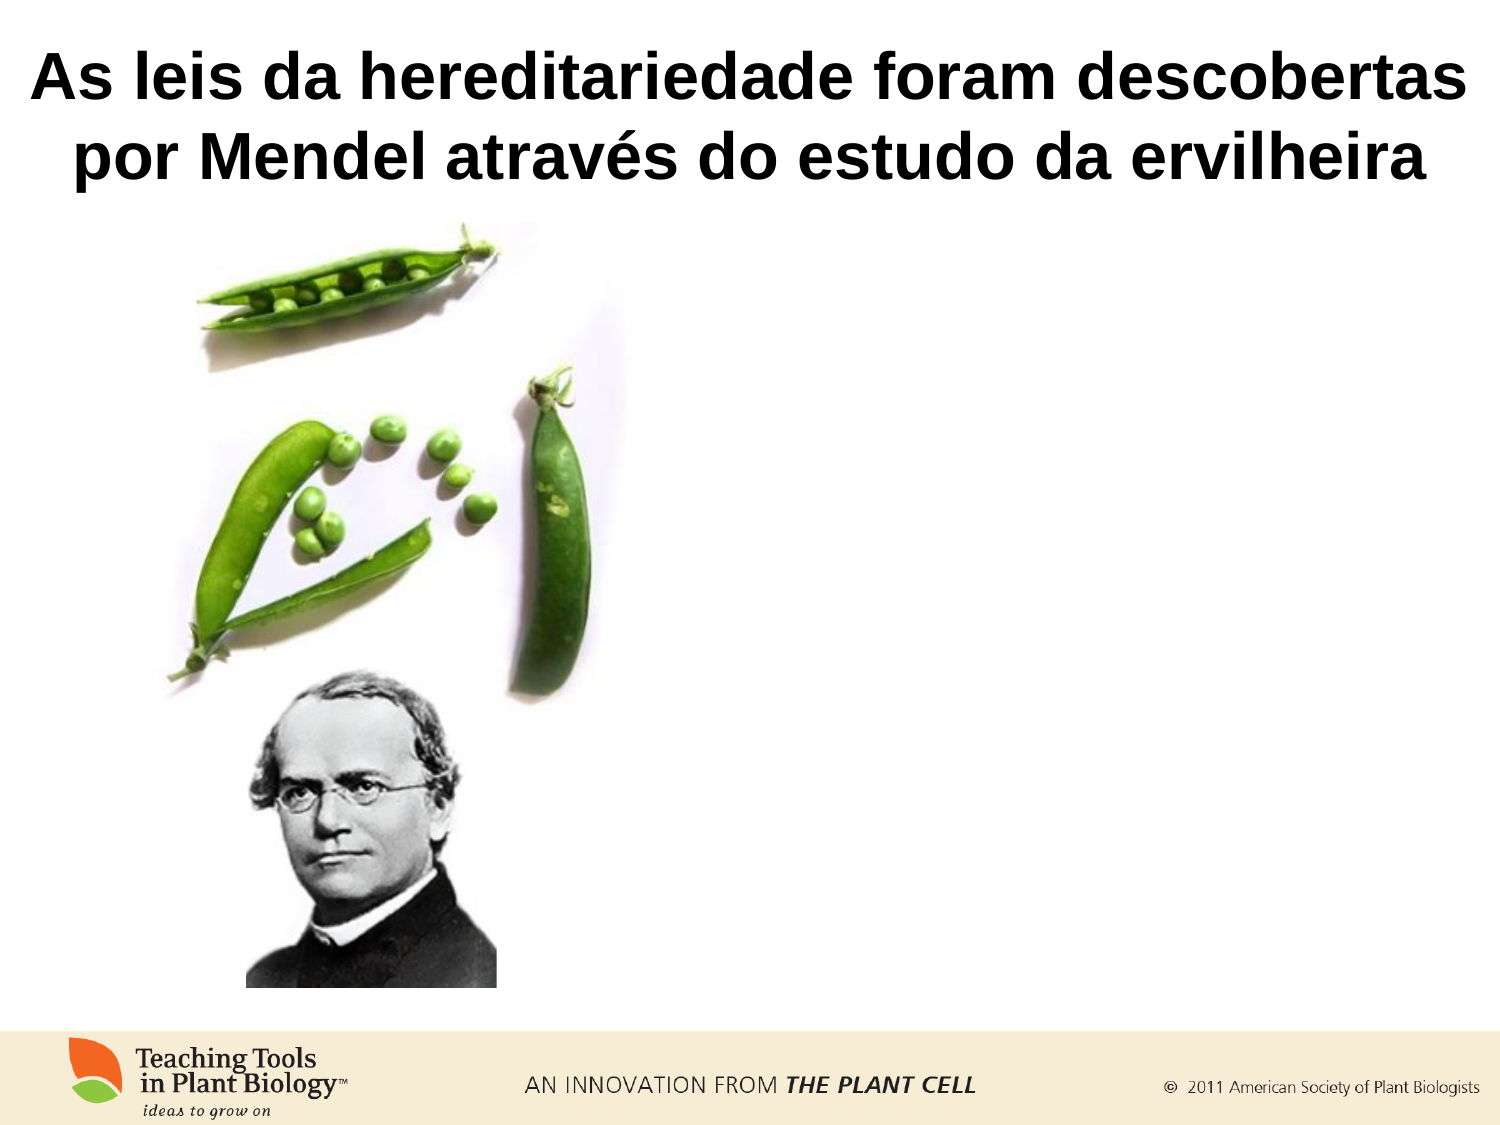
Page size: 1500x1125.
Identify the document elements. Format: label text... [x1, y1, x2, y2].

title As leis da hereditariedade foram descobertas por Mendel através do estudo da ervilheira [0, 24, 1500, 213]
picture [0, 222, 1500, 1125]
